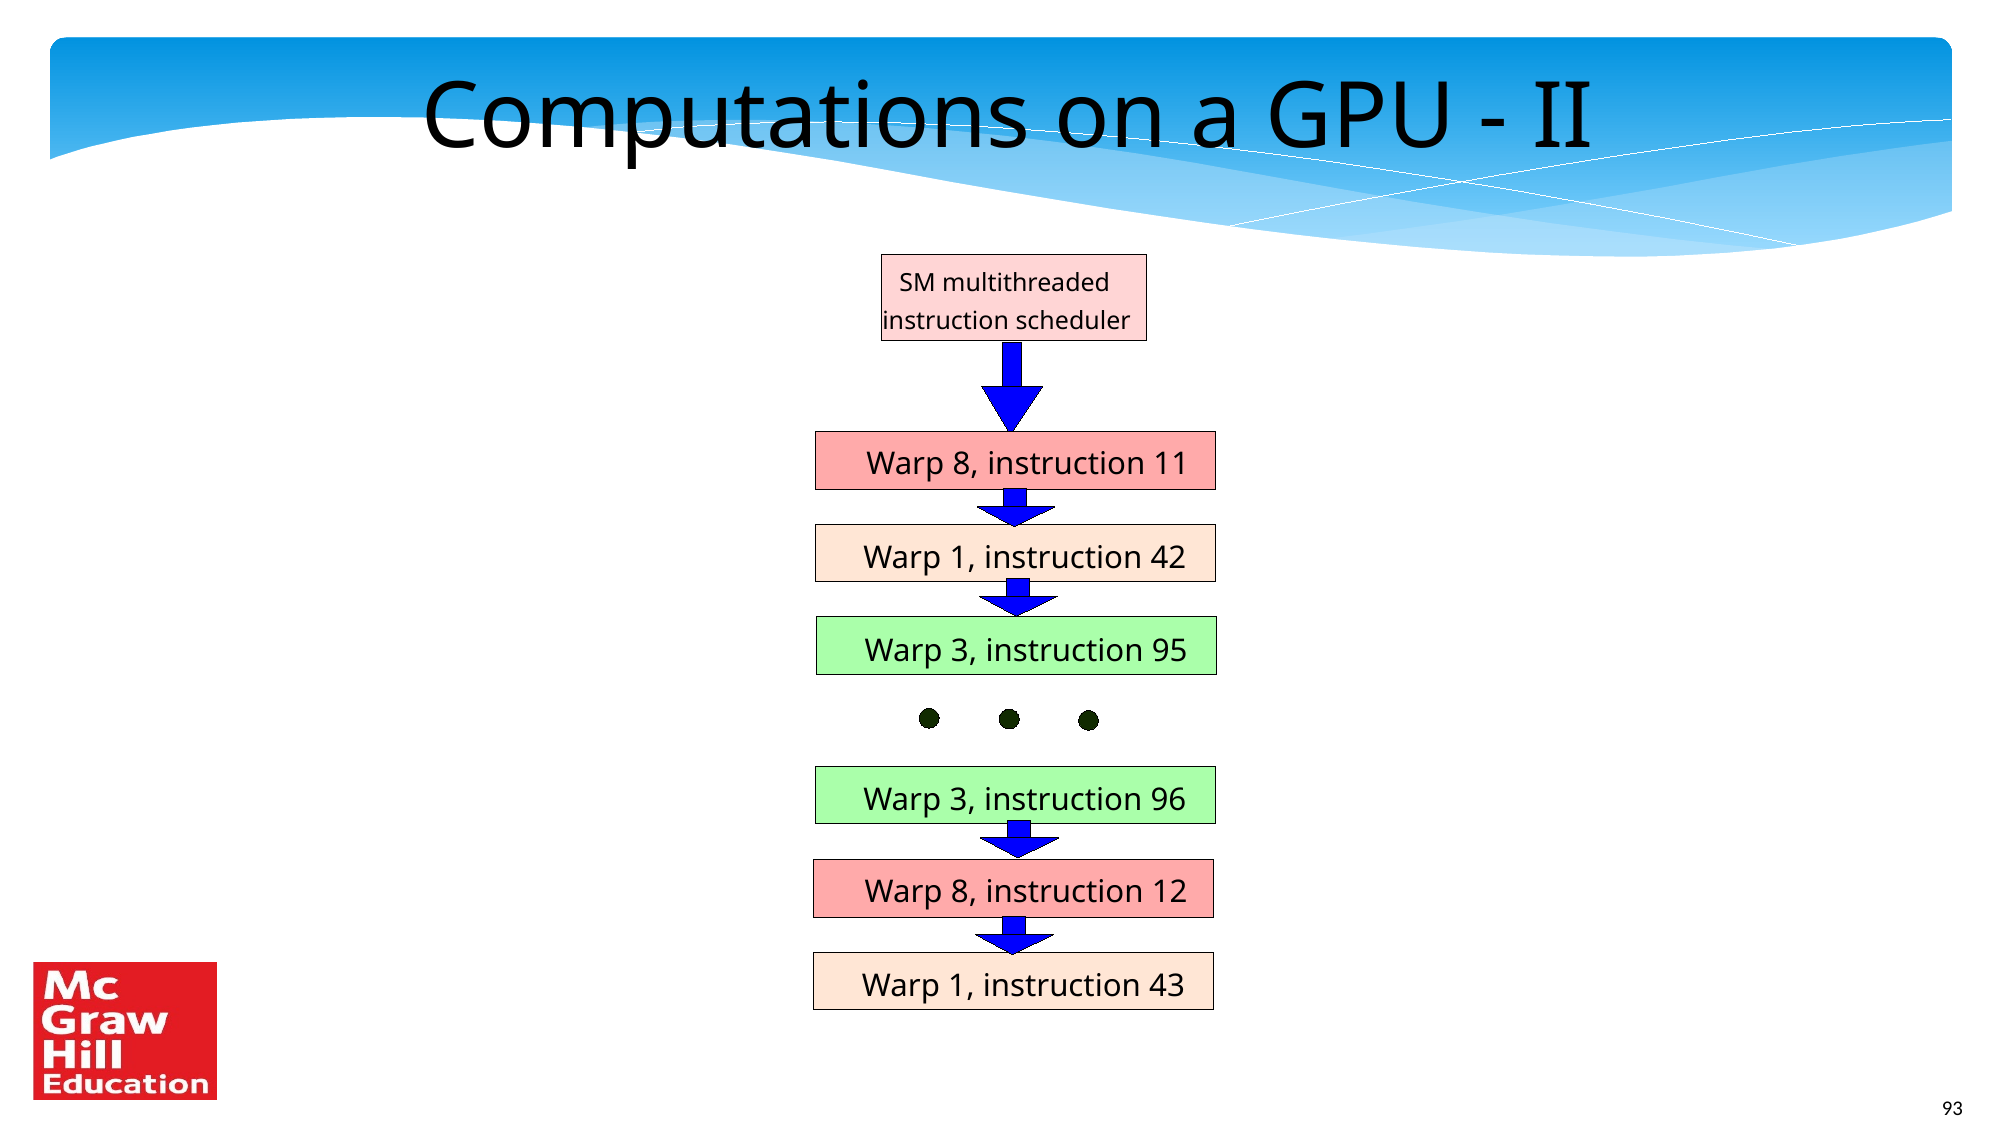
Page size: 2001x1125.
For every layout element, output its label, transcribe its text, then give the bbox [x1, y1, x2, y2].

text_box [787, 237, 1226, 1037]
picture [33, 962, 217, 1100]
title Computations on a GPU - II [399, 33, 1617, 188]
